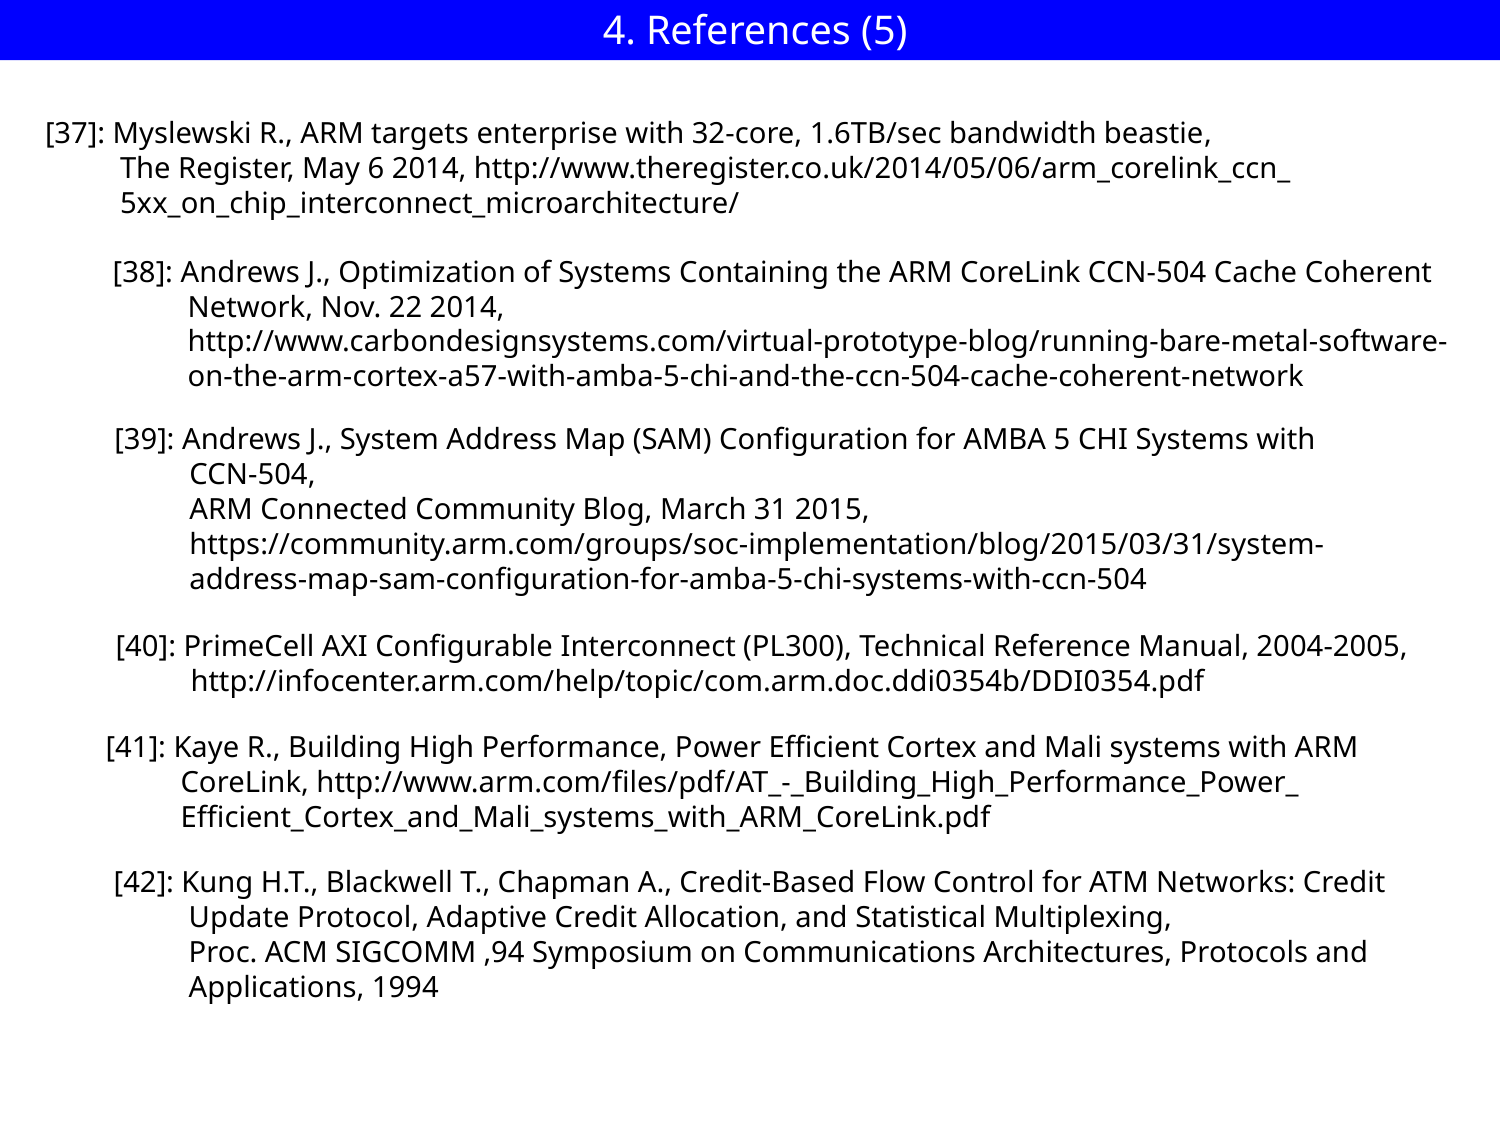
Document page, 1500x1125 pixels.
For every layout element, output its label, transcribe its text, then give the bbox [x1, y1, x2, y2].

text_box 4. References (5) [0, 0, 1500, 61]
text_box [41]: Kaye R., Building High Performance, Power Efficient Cortex and Mali systems with ARM CoreLink, http://www.arm.com/files/pdf/AT_-_Building_High_Performance_Power_ Efficient_Cortex_and_Mali_systems_with_ARM_CoreLink.pdf [90, 721, 1382, 841]
text_box [40]: PrimeCell AXI Configurable Interconnect (PL300), Technical Reference Manual, 2004-2005, http://infocenter.arm.com/help/topic/com.arm.doc.ddi0354b/DDI0354.pdf [100, 619, 1423, 705]
text_box [37]: Myslewski R., ARM targets enterprise with 32-core, 1.6TB/sec bandwidth beastie, The Register, May 6 2014, http://www.theregister.co.uk/2014/05/06/arm_corelink_ccn_ 5xx_on_chip_interconnect_microarchitecture/ [30, 107, 1500, 227]
text_box [42]: Kung H.T., Blackwell T., Chapman A., Credit-Based Flow Control for ATM Networks: Credit Update Protocol, Adaptive Credit Allocation, and Statistical Multiplexing, Proc. ACM SIGCOMM ‚94 Symposium on Communications Architectures, Protocols and Applications, 1994 [99, 856, 1402, 1011]
text_box [38]: Andrews J., Optimization of Systems Containing the ARM CoreLink CCN-504 Cache Coherent Network, Nov. 22 2014, http://www.carbondesignsystems.com/virtual-prototype-blog/running-bare-metal-software- on-the-arm-cortex-a57-with-amba-5-chi-and-the-ccn-504-cache-coherent-network [98, 245, 1464, 401]
text_box [39]: Andrews J., System Address Map (SAM) Configuration for AMBA 5 CHI Systems with CCN-504, ARM Connected Community Blog, March 31 2015, https://community.arm.com/groups/soc-implementation/blog/2015/03/31/system- address-map-sam-configuration-for-amba-5-chi-systems-with-ccn-504 [99, 413, 1341, 603]
